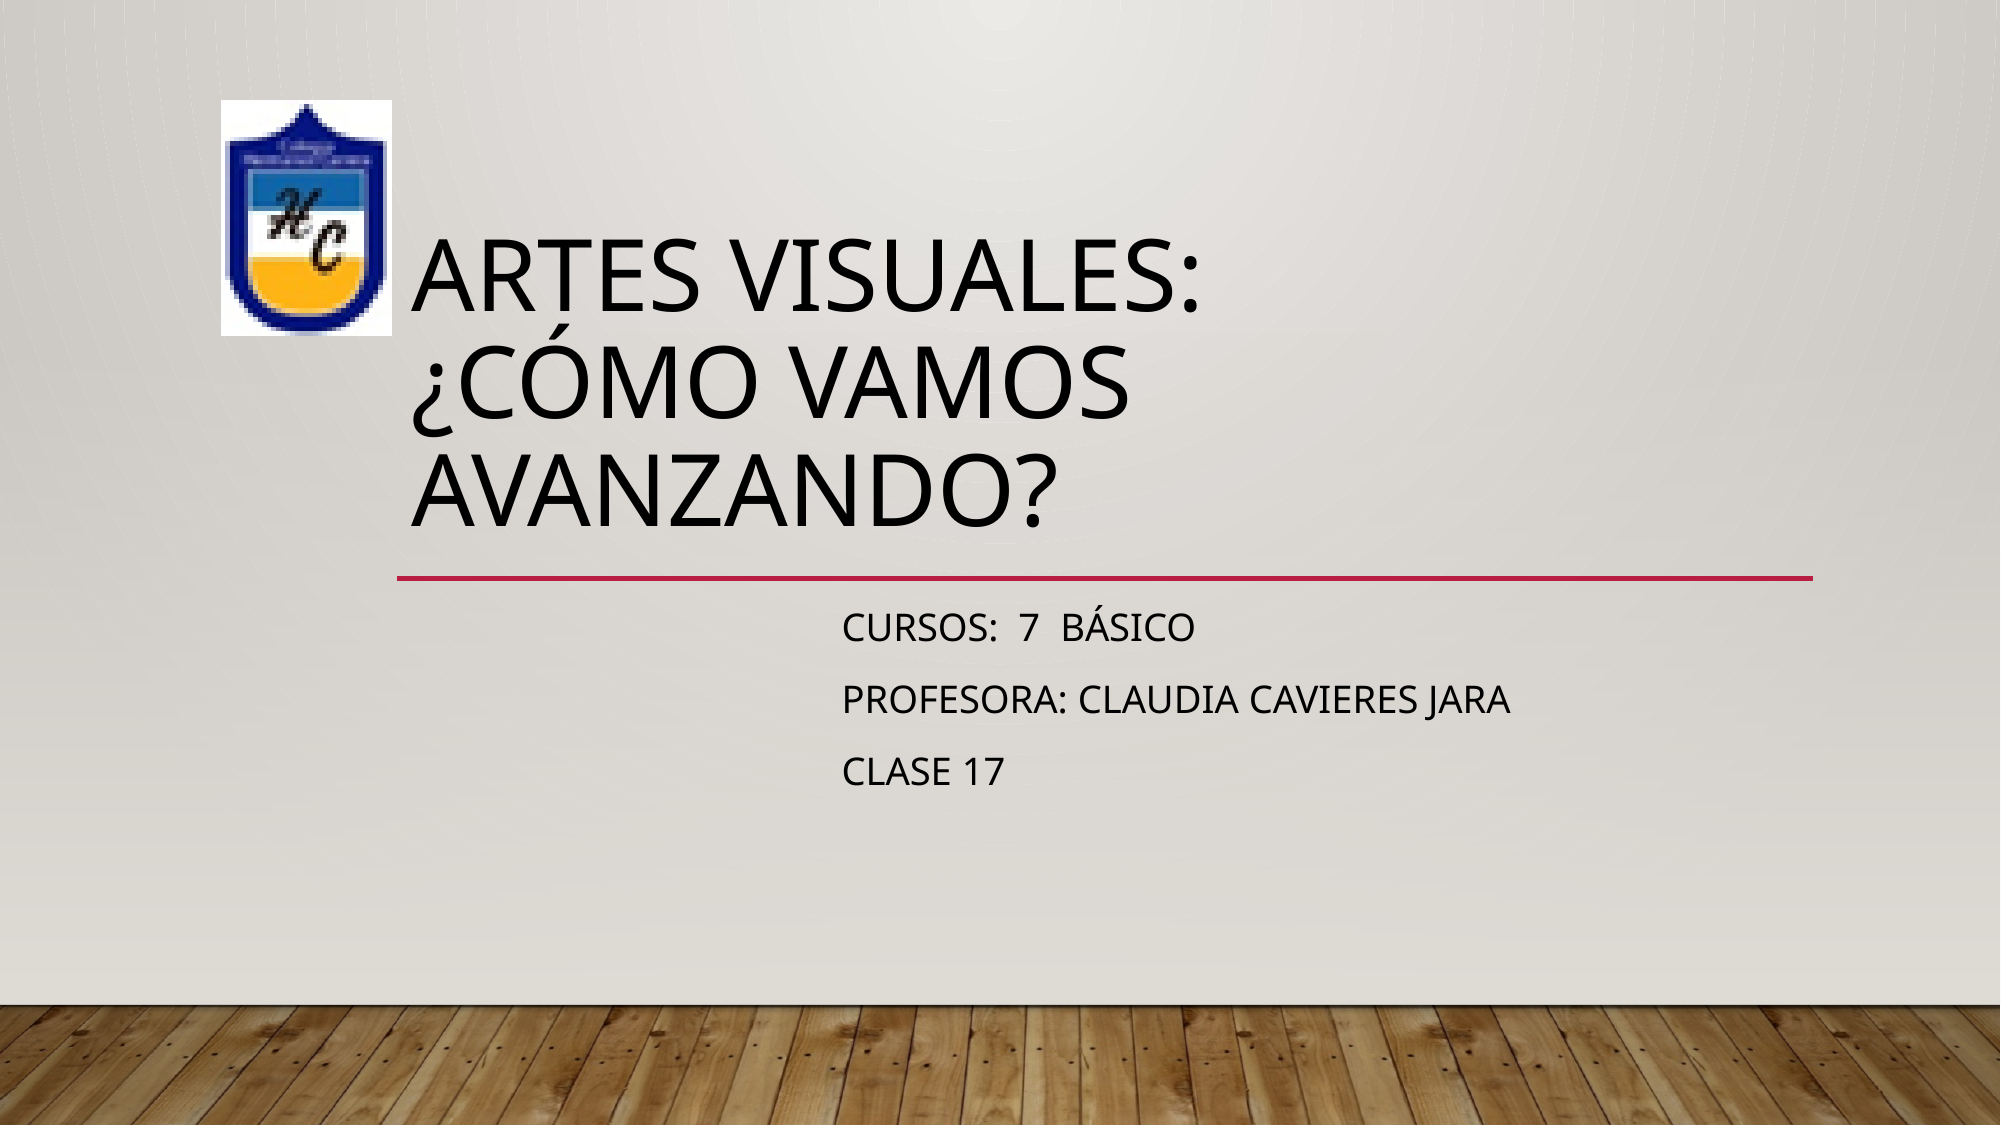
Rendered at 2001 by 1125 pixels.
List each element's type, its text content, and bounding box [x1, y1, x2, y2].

subtitle CURSOS: 7 Básico PROFESORA: CLAUDIA CAVIERES JARA CLASE 17 [396, 579, 1814, 809]
picture [0, 1005, 2000, 1125]
picture [221, 100, 397, 341]
title ARTES VISUALES: ¿Cómo vamos avanzando? [396, 131, 1814, 549]
